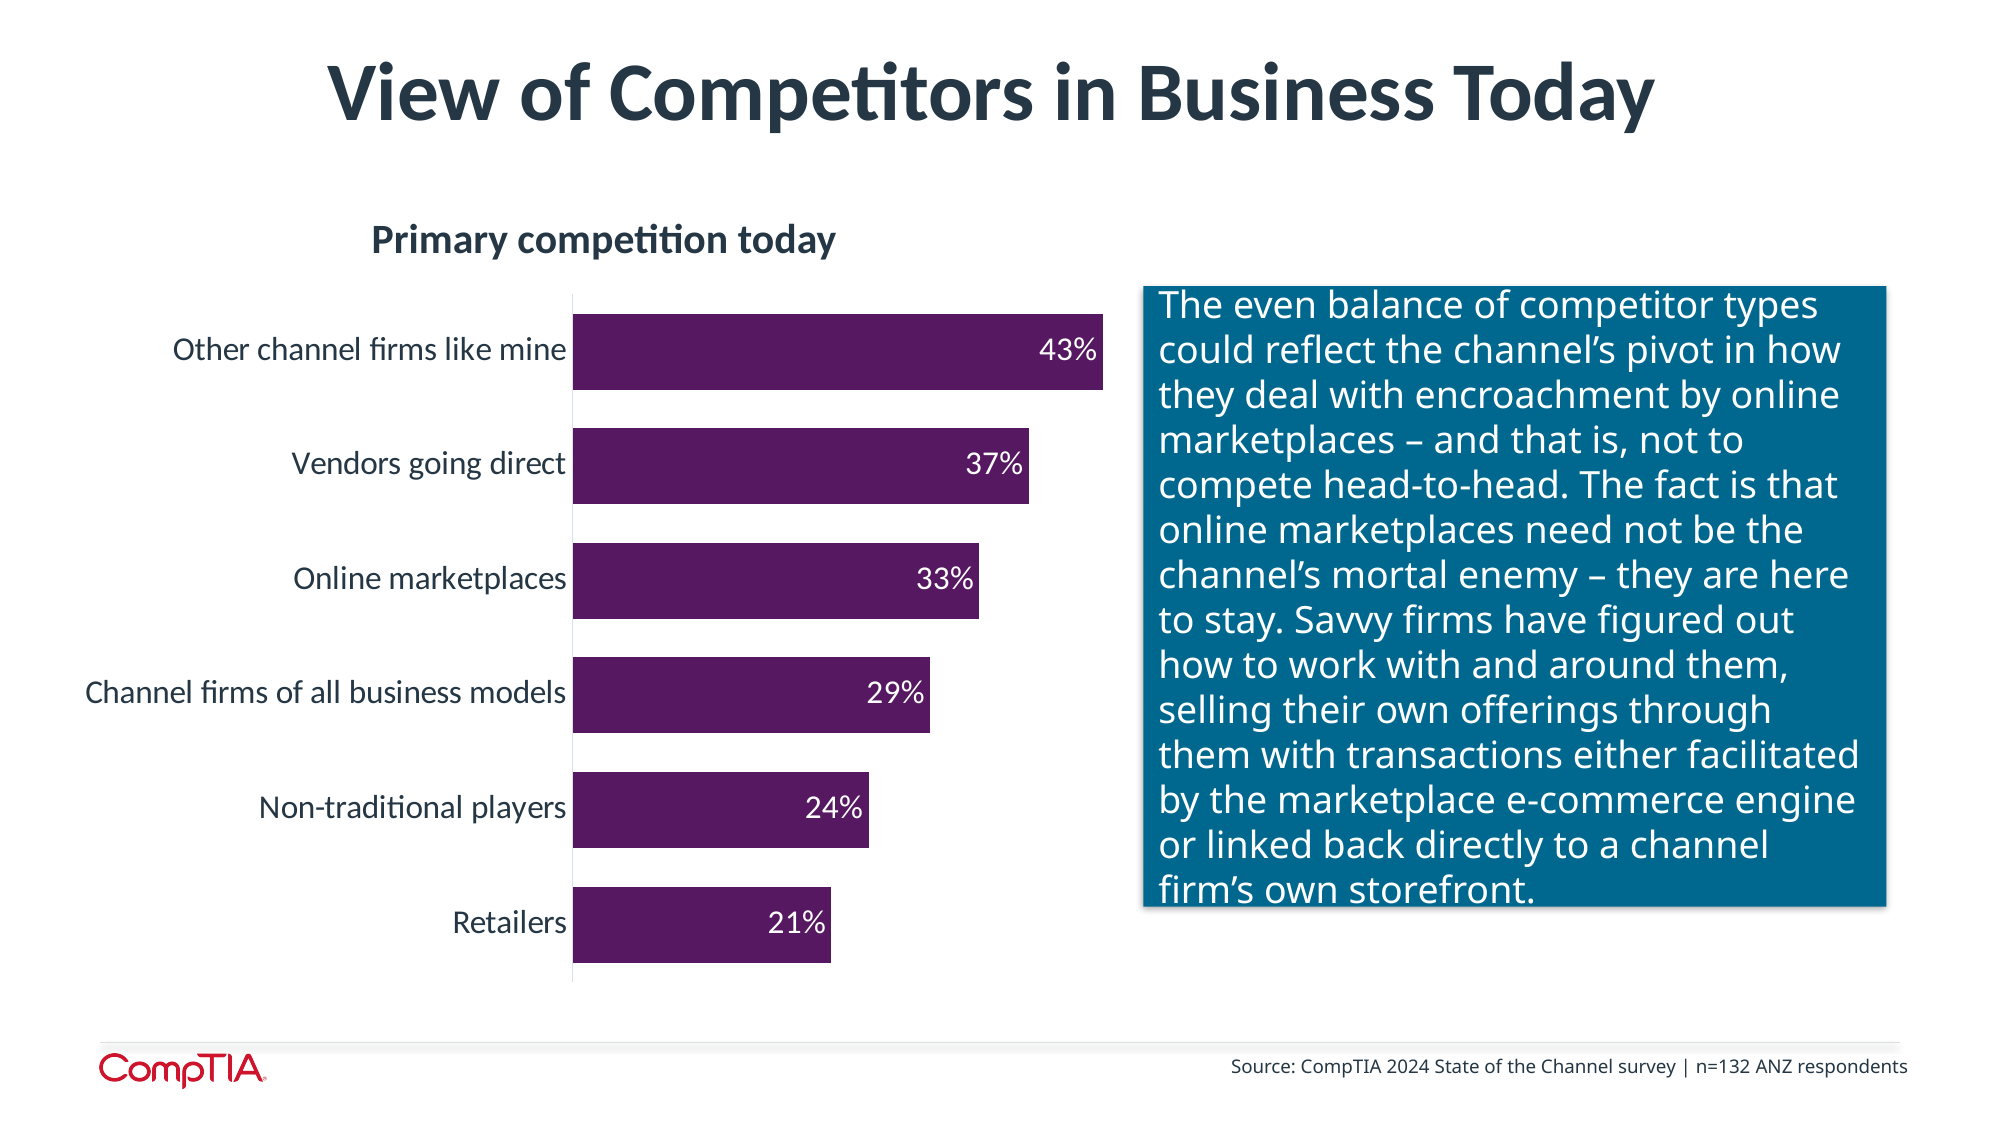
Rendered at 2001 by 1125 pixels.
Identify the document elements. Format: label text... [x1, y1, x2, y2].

text_box Primary competition today [161, 143, 1062, 291]
text_box Source: CompTIA 2024 State of the Channel survey | n=132 ANZ respondents [949, 1046, 1923, 1085]
picture [84, 1041, 282, 1096]
title View of Competitors in Business Today [99, 0, 1900, 181]
text_box The even balance of competitor types could reflect the channel’s pivot in how they deal with encroachment by online marketplaces – and that is, not to compete head-to-head. The fact is that online marketplaces need not be the channel’s mortal enemy – they are here to stay. Savvy firms have figured out how to work with and around them, selling their own offerings through them with transactions either facilitated by the marketplace e-commerce engine or linked back directly to a channel firm’s own storefront. [1143, 285, 1887, 907]
chart [46, 293, 1128, 1018]
